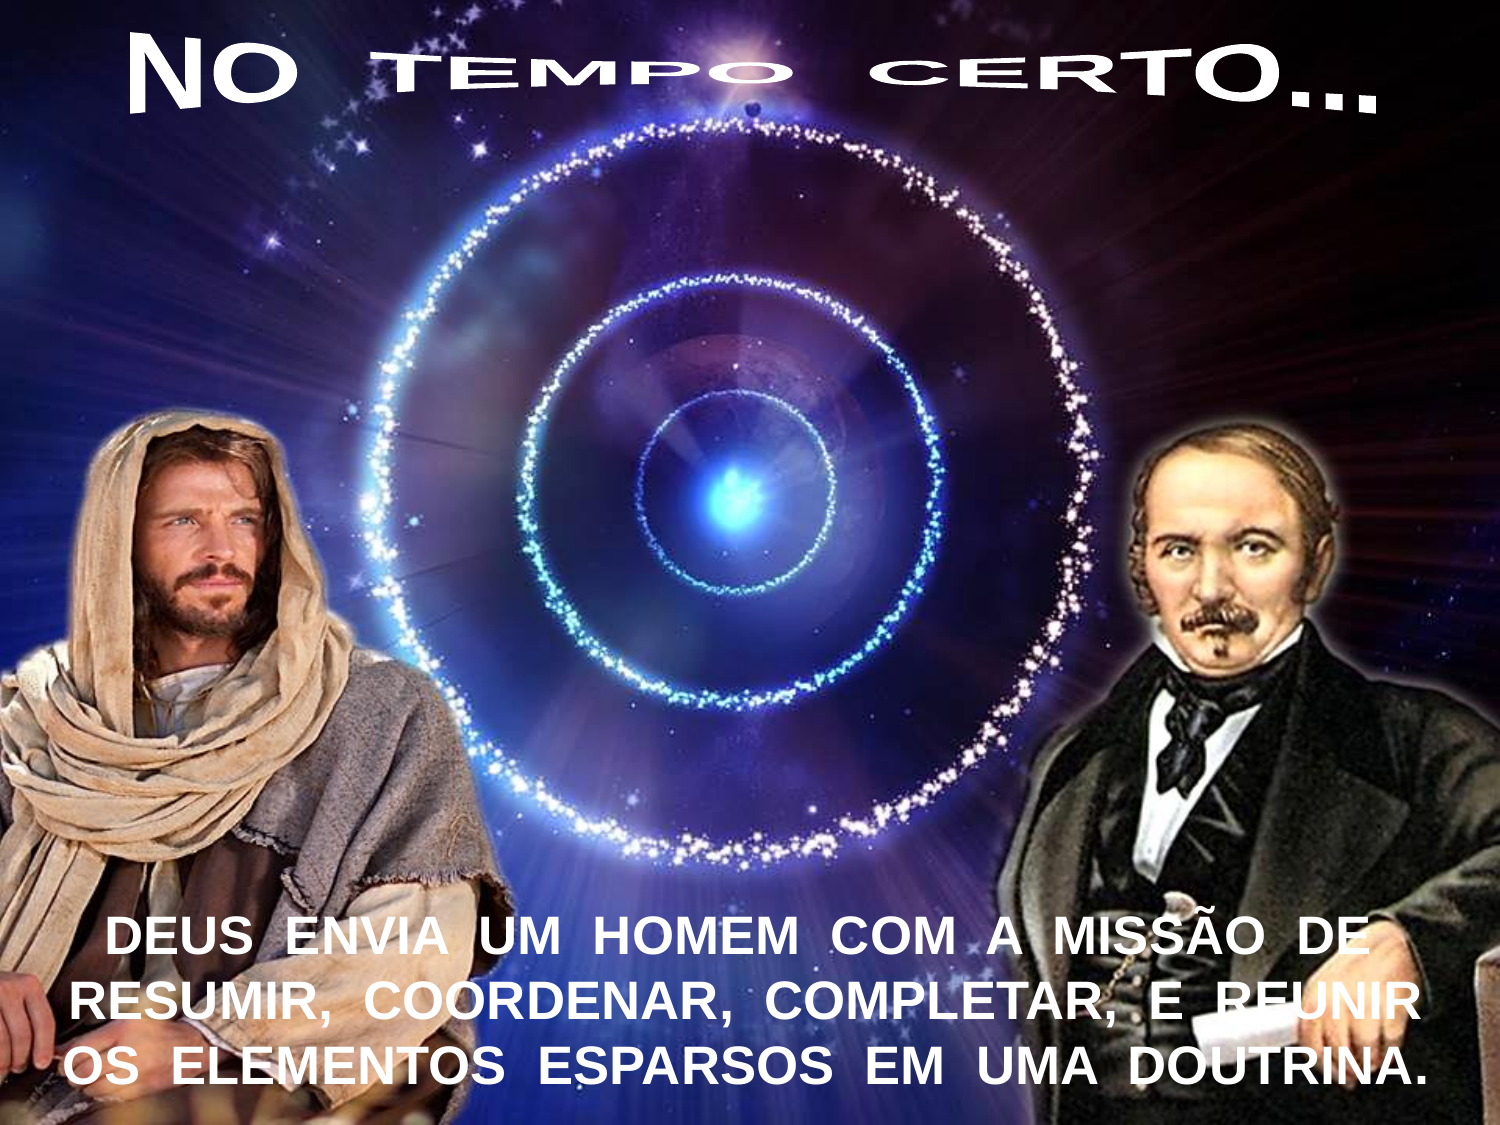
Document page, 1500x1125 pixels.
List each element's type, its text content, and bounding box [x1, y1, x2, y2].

picture [0, 0, 1500, 1125]
text_box DEUS ENVIA UM HOMEM COM A MISSÃO DE RESUMIR, COORDENAR, COMPLETAR, E REUNIR OS ELEMENTOS ESPARSOS EM UMA DOUTRINA. [0, 893, 1497, 1103]
